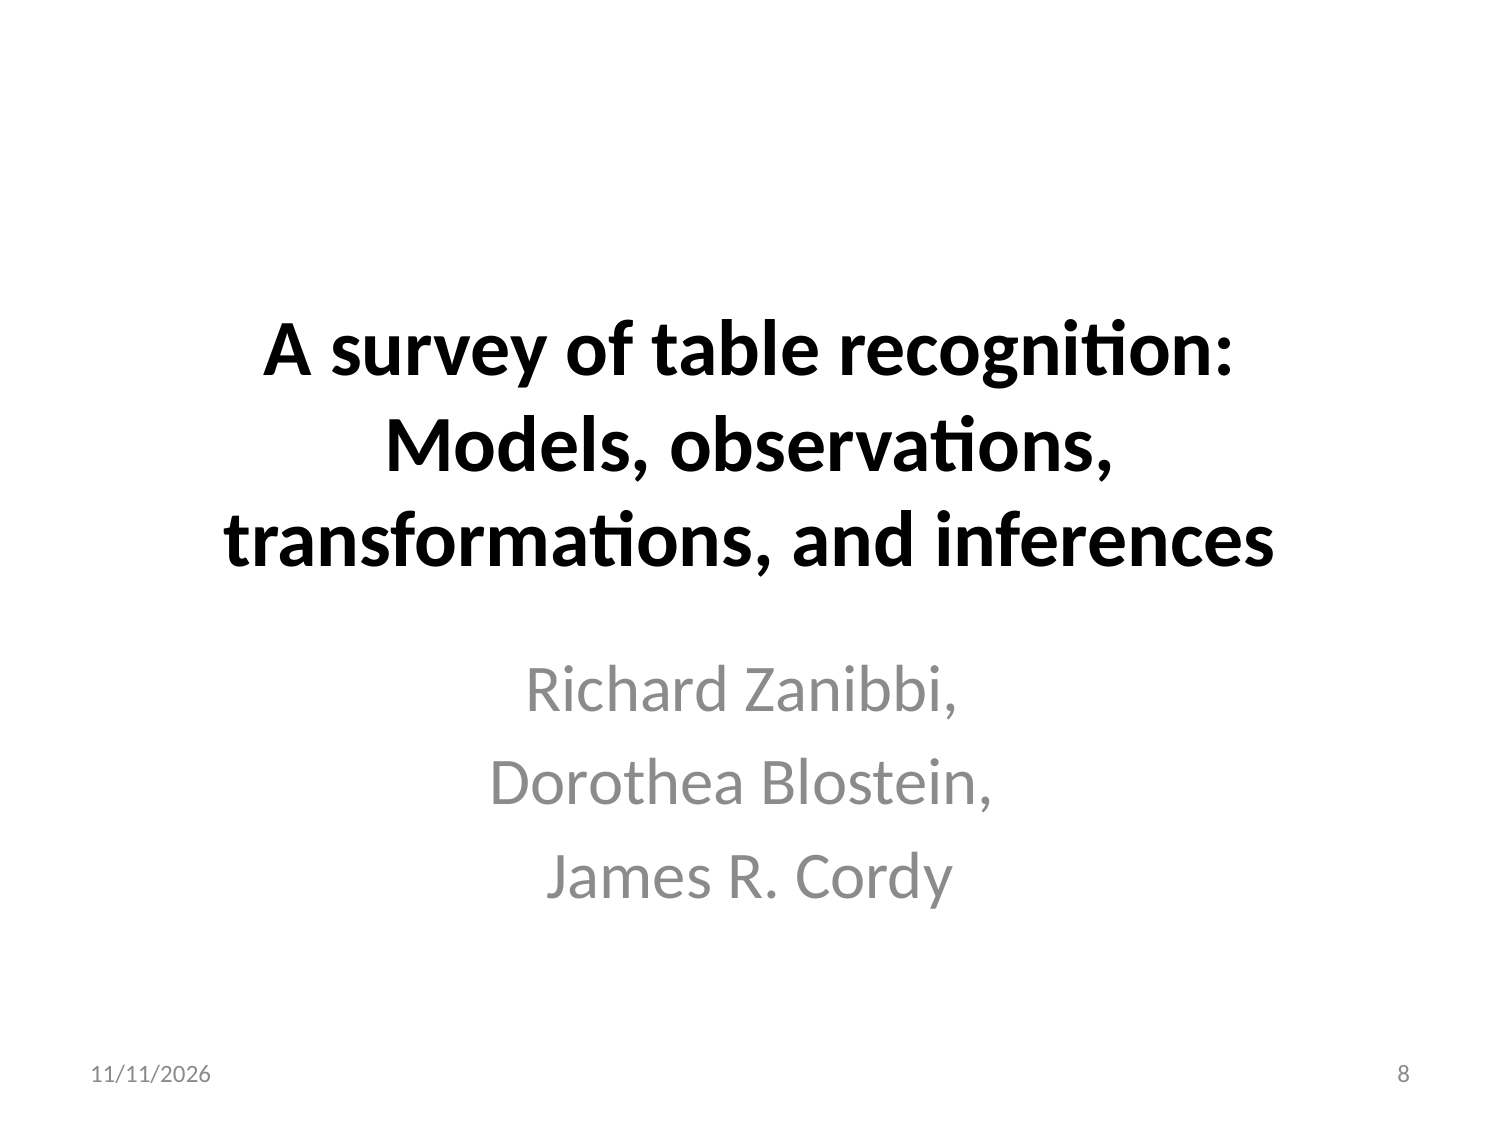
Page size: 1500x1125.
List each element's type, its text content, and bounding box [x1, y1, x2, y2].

title A survey of table recognition: Models, observations, transformations, and inferences [112, 287, 1388, 591]
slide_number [75, 1042, 425, 1103]
subtitle Richard Zanibbi, Dorothea Blostein, James R. Cordy [225, 637, 1275, 963]
slide_number 8 [1074, 1042, 1425, 1103]
